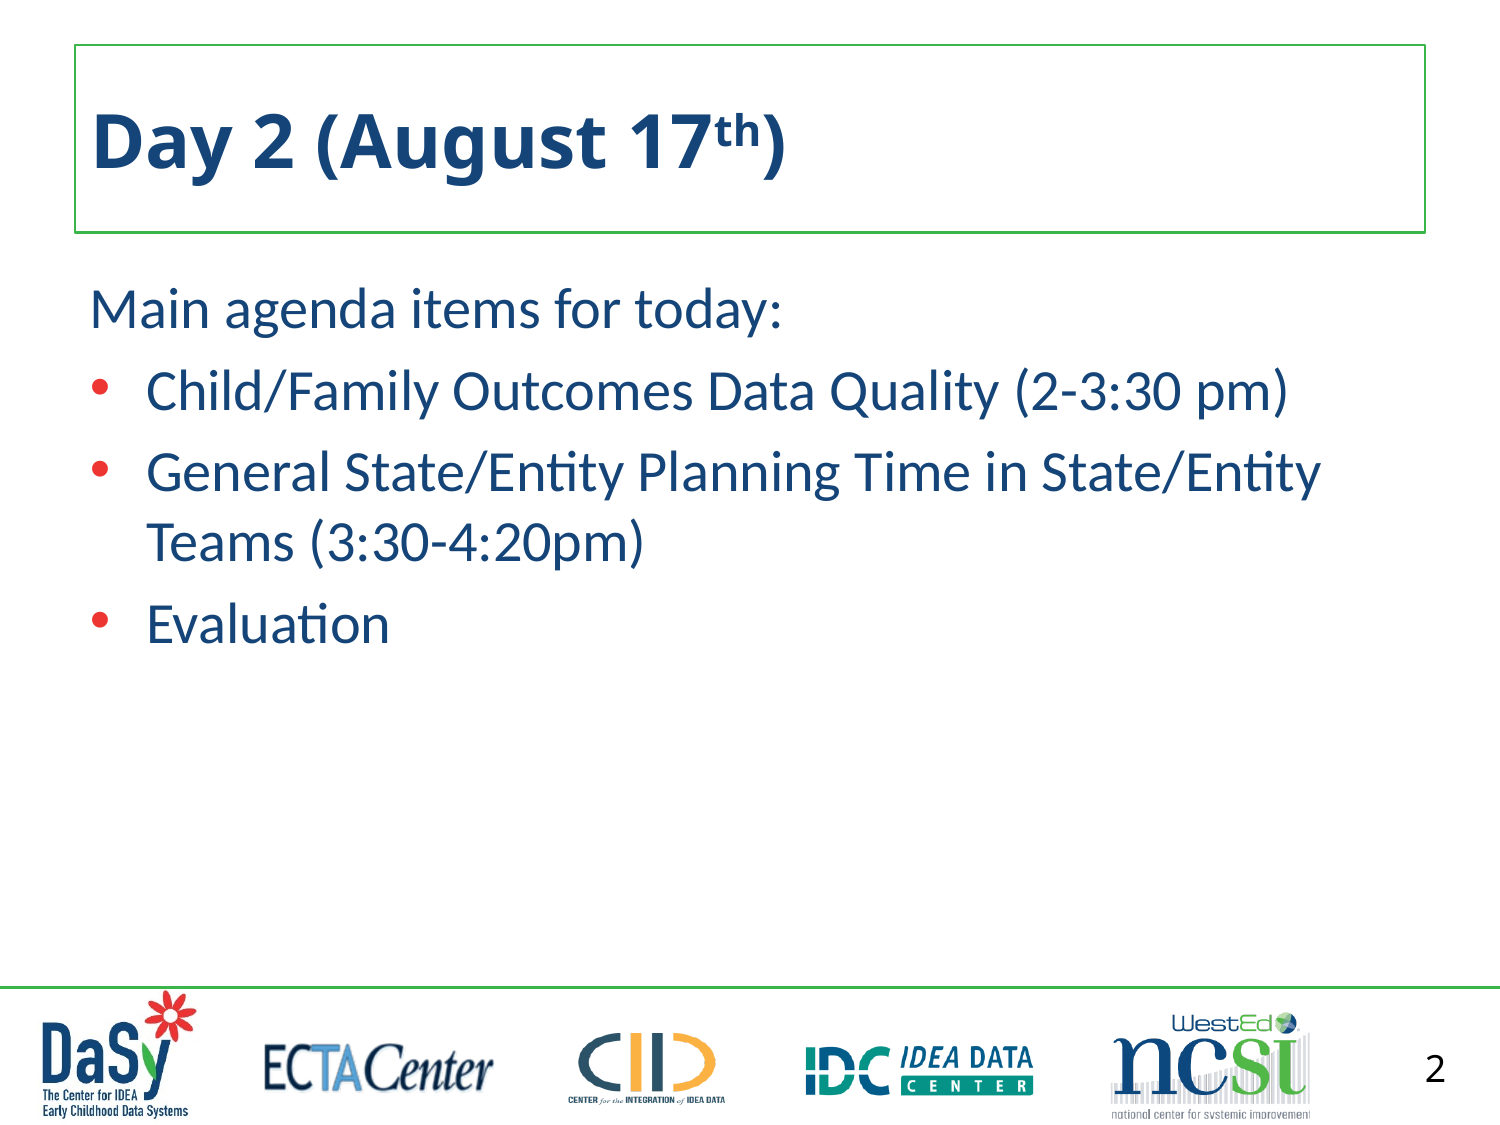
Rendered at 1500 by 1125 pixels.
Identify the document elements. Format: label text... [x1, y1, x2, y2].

picture [568, 1033, 725, 1106]
picture [798, 1033, 1037, 1107]
slide_number 2 [1374, 1037, 1496, 1098]
picture [37, 989, 199, 1125]
picture [264, 1044, 494, 1093]
list Main agenda items for today: Child/Family Outcomes Data Quality (2-3:30 pm) General State/Entity Planning Time in State/Entity Teams (3:30-4:20pm) Evaluation [75, 262, 1425, 925]
title Day 2 (August 17th) [74, 44, 1426, 234]
